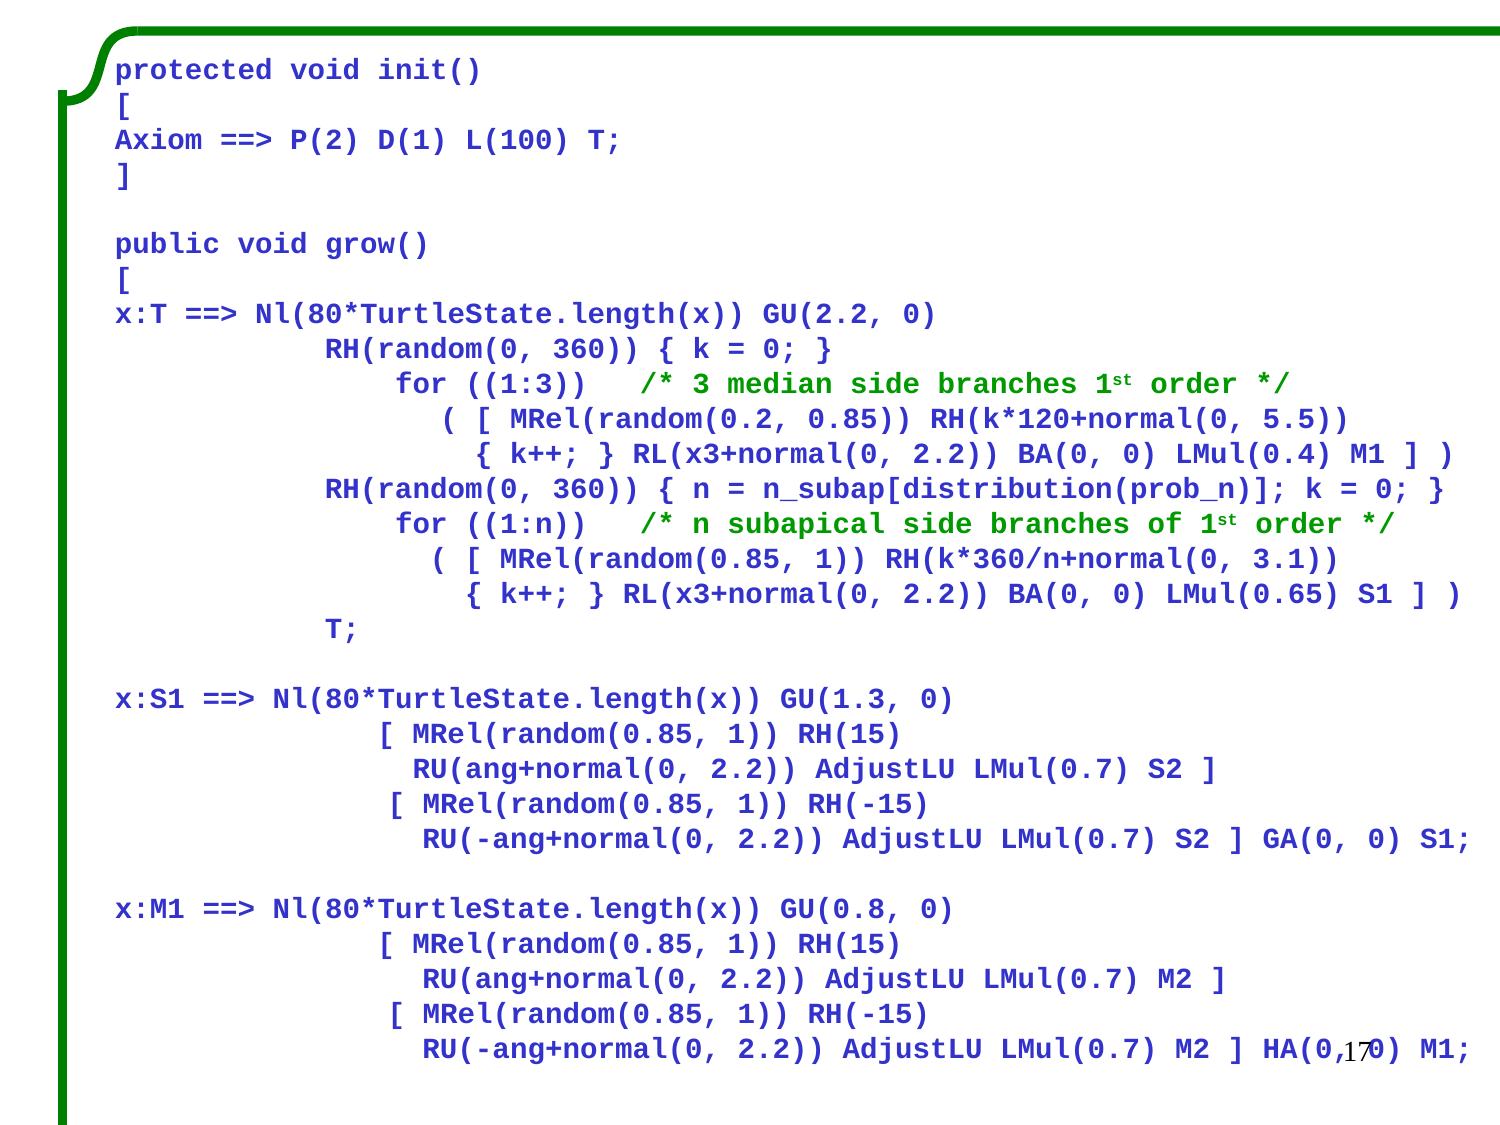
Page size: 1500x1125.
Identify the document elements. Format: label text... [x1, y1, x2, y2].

slide_number 17 [1074, 1025, 1388, 1100]
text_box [64, 28, 136, 104]
text_box protected void init() [ Axiom ==> P(2) D(1) L(100) T; ] public void grow() [ x:T ==> Nl(80*TurtleState.length(x)) GU(2.2, 0) RH(random(0, 360)) { k = 0; } for ((1:3)) /* 3 median side branches 1st order */ ( [ MRel(random(0.2, 0.85)) RH(k*120+normal(0, 5.5)) { k++; } RL(x3+normal(0, 2.2)) BA(0, 0) LMul(0.4) M1 ] ) RH(random(0, 360)) { n = n_subap[distribution(prob_n)]; k = 0; } for ((1:n)) /* n subapical side branches of 1st order */ ( [ MRel(random(0.85, 1)) RH(k*360/n+normal(0, 3.1)) { k++; } RL(x3+normal(0, 2.2)) BA(0, 0) LMul(0.65) S1 ] ) T; x:S1 ==> Nl(80*TurtleState.length(x)) GU(1.3, 0) [ MRel(random(0.85, 1)) RH(15) RU(ang+normal(0, 2.2)) AdjustLU LMul(0.7) S2 ] [ MRel(random(0.85, 1)) RH(-15) RU(-ang+normal(0, 2.2)) AdjustLU LMul(0.7) S2 ] GA(0, 0) S1; x:M1 ==> Nl(80*TurtleState.length(x)) GU(0.8, 0) [ MRel(random(0.85, 1)) RH(15) RU(ang+normal(0, 2.2)) AdjustLU LMul(0.7) M2 ] [ MRel(random(0.85, 1)) RH(-15) RU(-ang+normal(0, 2.2)) AdjustLU LMul(0.7) M2 ] HA(0, 0) M1; [100, 42, 1495, 1072]
